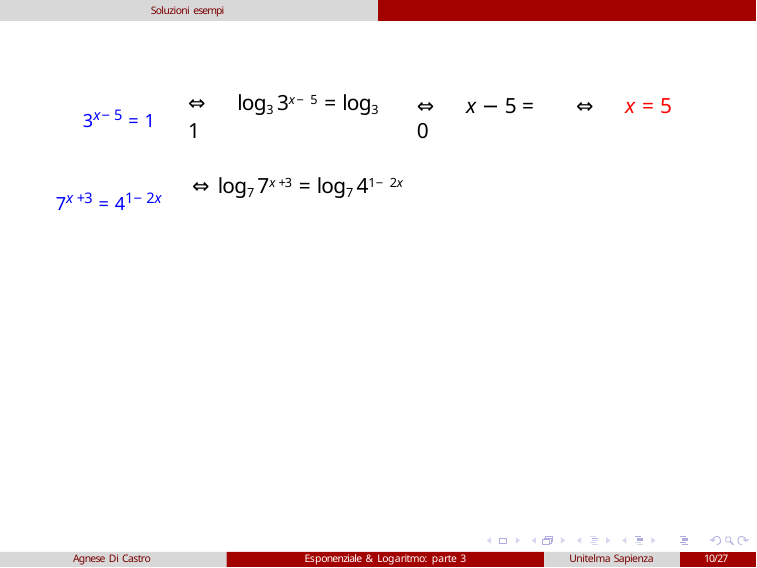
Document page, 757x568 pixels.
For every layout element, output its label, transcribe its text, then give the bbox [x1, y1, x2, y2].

text_box ⇔ x = 5 [573, 92, 675, 118]
text_box [0, 551, 226, 567]
text_box ⇔ log7 7x +3 = log7 41−2x [190, 172, 426, 201]
text_box 10/27 [702, 552, 734, 565]
text_box [377, 0, 756, 21]
text_box [680, 551, 756, 567]
text_box ⇔ x − 5 = 0 [414, 92, 552, 143]
text_box Soluzioni esempi [148, 3, 229, 17]
text_box Unitelma Sapienza [567, 552, 658, 565]
text_box 3x−5 = 1 [80, 89, 164, 131]
text_box [544, 551, 680, 567]
footer Agnese Di Castro [71, 552, 156, 568]
text_box [226, 551, 544, 567]
slide_number Esponenziale & Logaritmo: parte 3 [302, 552, 469, 568]
text_box ⇔ log3 3x−5 = log3 1 [186, 89, 393, 143]
text_box 7x +3 = 41−2x [53, 172, 172, 214]
